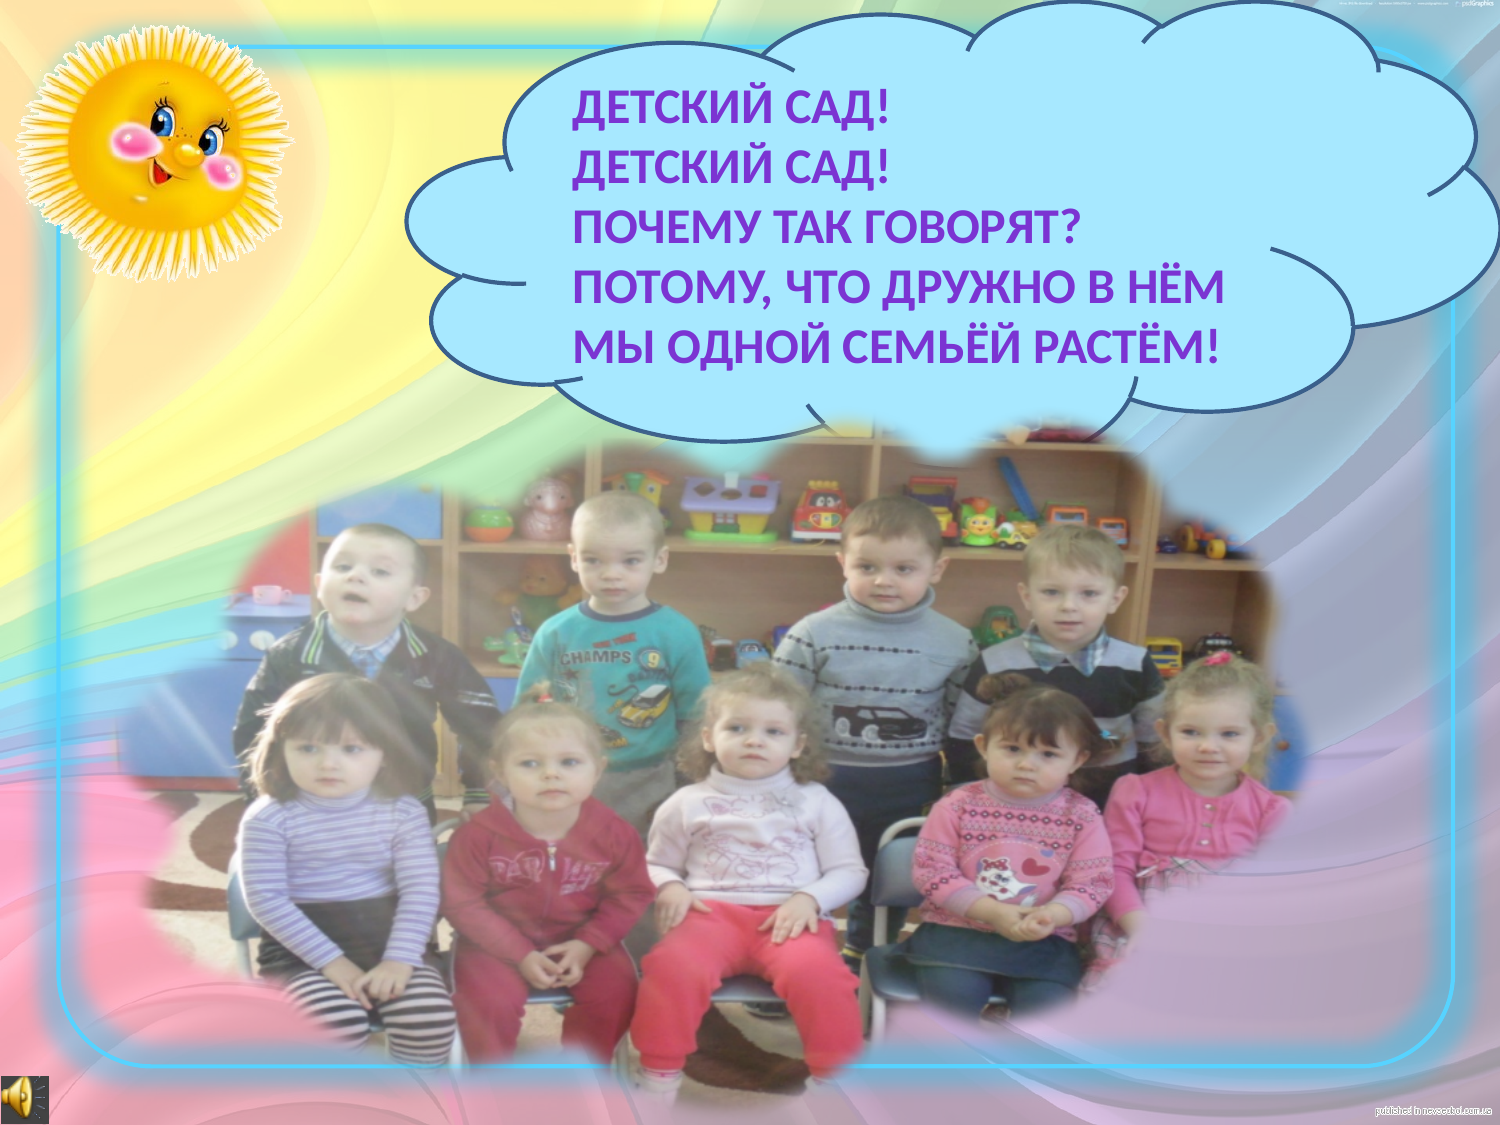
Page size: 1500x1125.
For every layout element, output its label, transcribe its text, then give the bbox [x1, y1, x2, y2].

picture [0, 1074, 51, 1125]
text_box Детский сад! Детский сад! Почему так говорят? Потому, что дружно в нём Мы одной семьёй растём! [404, 0, 1500, 401]
picture [11, 11, 340, 340]
picture [100, 402, 1324, 1125]
